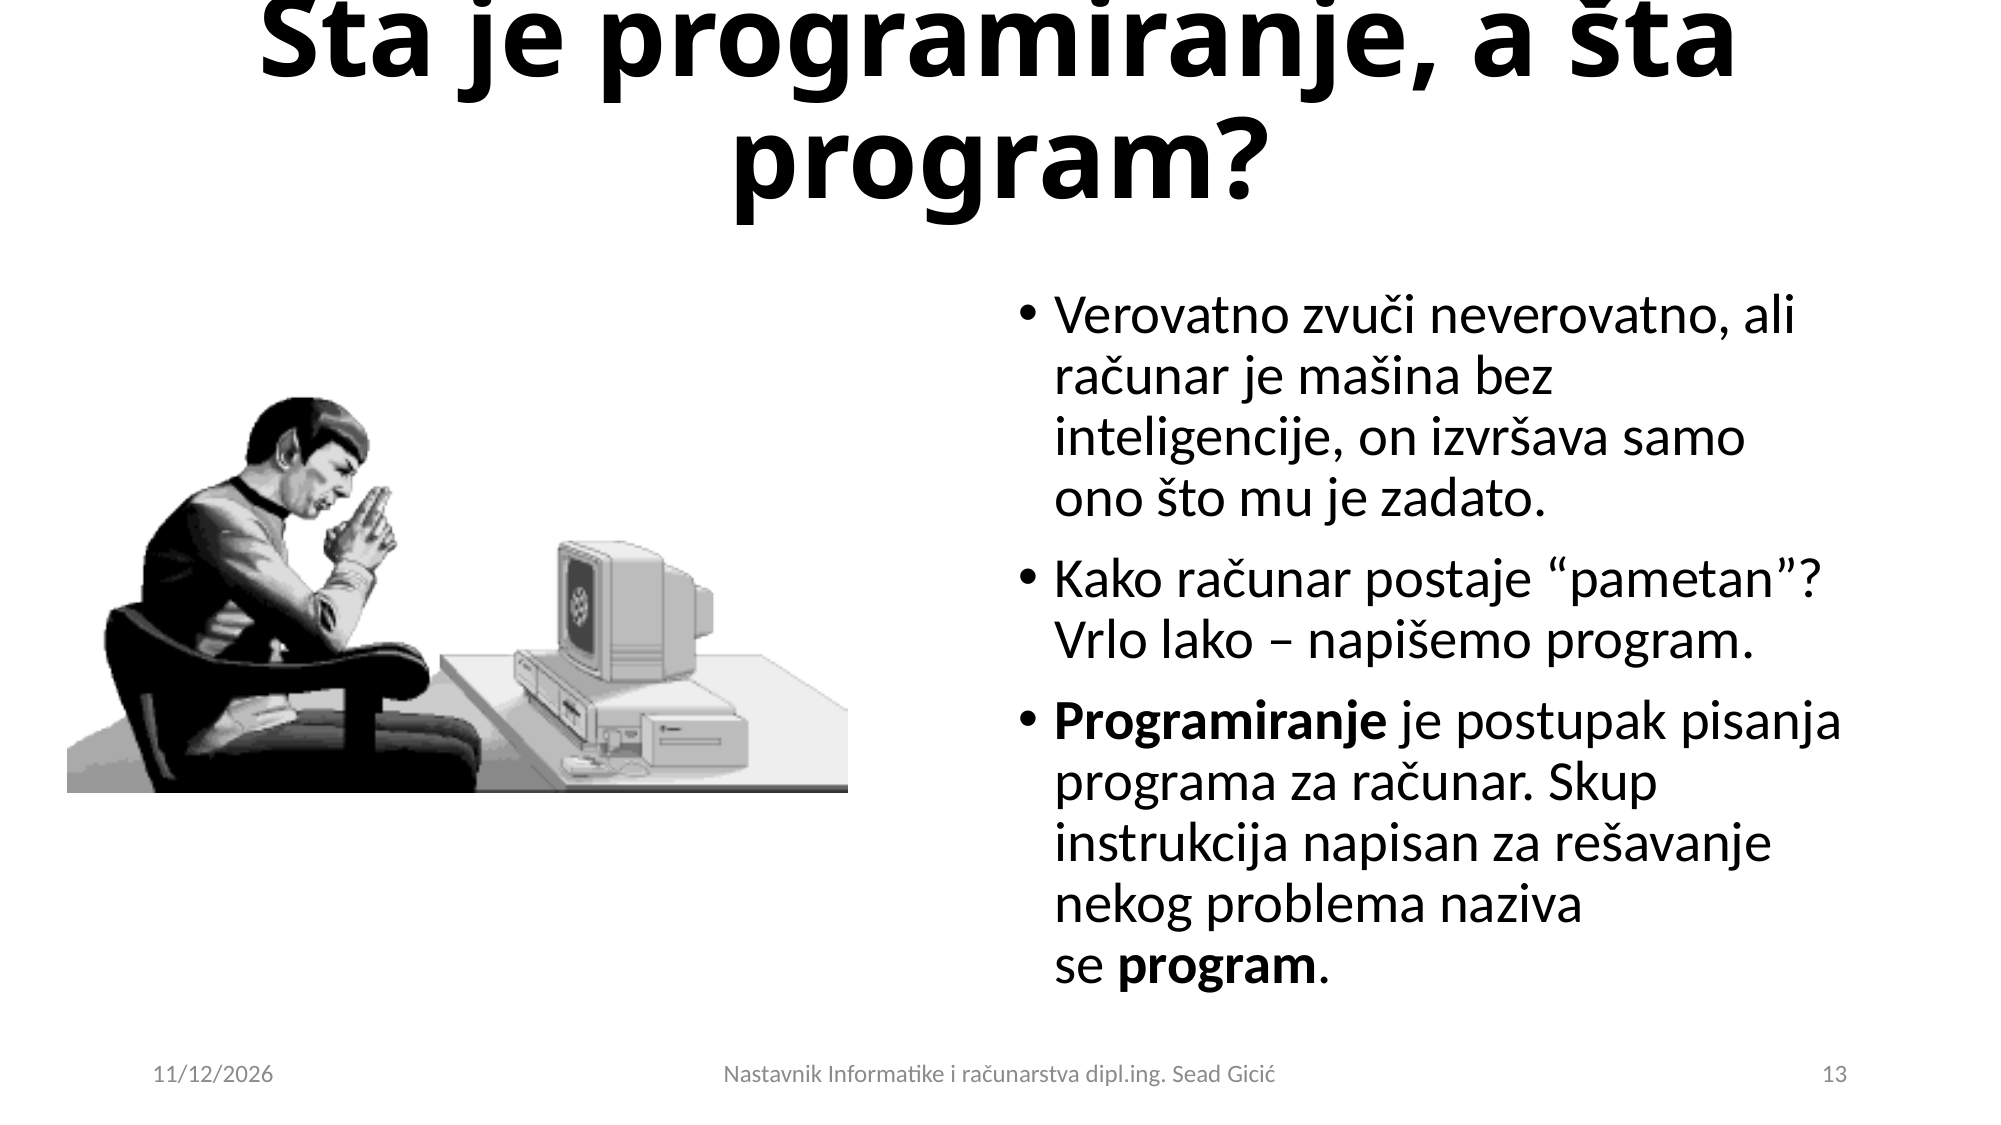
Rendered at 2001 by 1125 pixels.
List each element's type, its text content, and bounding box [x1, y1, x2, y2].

title Šta je programiranje, a šta program? [137, 59, 1863, 278]
slide_number 13 [1412, 1042, 1863, 1103]
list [67, 299, 848, 794]
footer Nastavnik Informatike i računarstva dipl.ing. Sead Gicić [662, 1042, 1338, 1103]
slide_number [137, 1042, 588, 1103]
list Verovatno zvuči neverovatno, ali računar je mašina bez inteligencije, on izvršava samo ono što mu je zadato. Kako računar postaje “pametan”? Vrlo lako – napišemo program. Pro­gra­mi­ra­nje je po­stu­pak pi­sa­nja pro­gra­ma za ra­ču­nar. Skup instrukcija napisan za rešavanje nekog problema naziva se program. [1003, 277, 1863, 1014]
